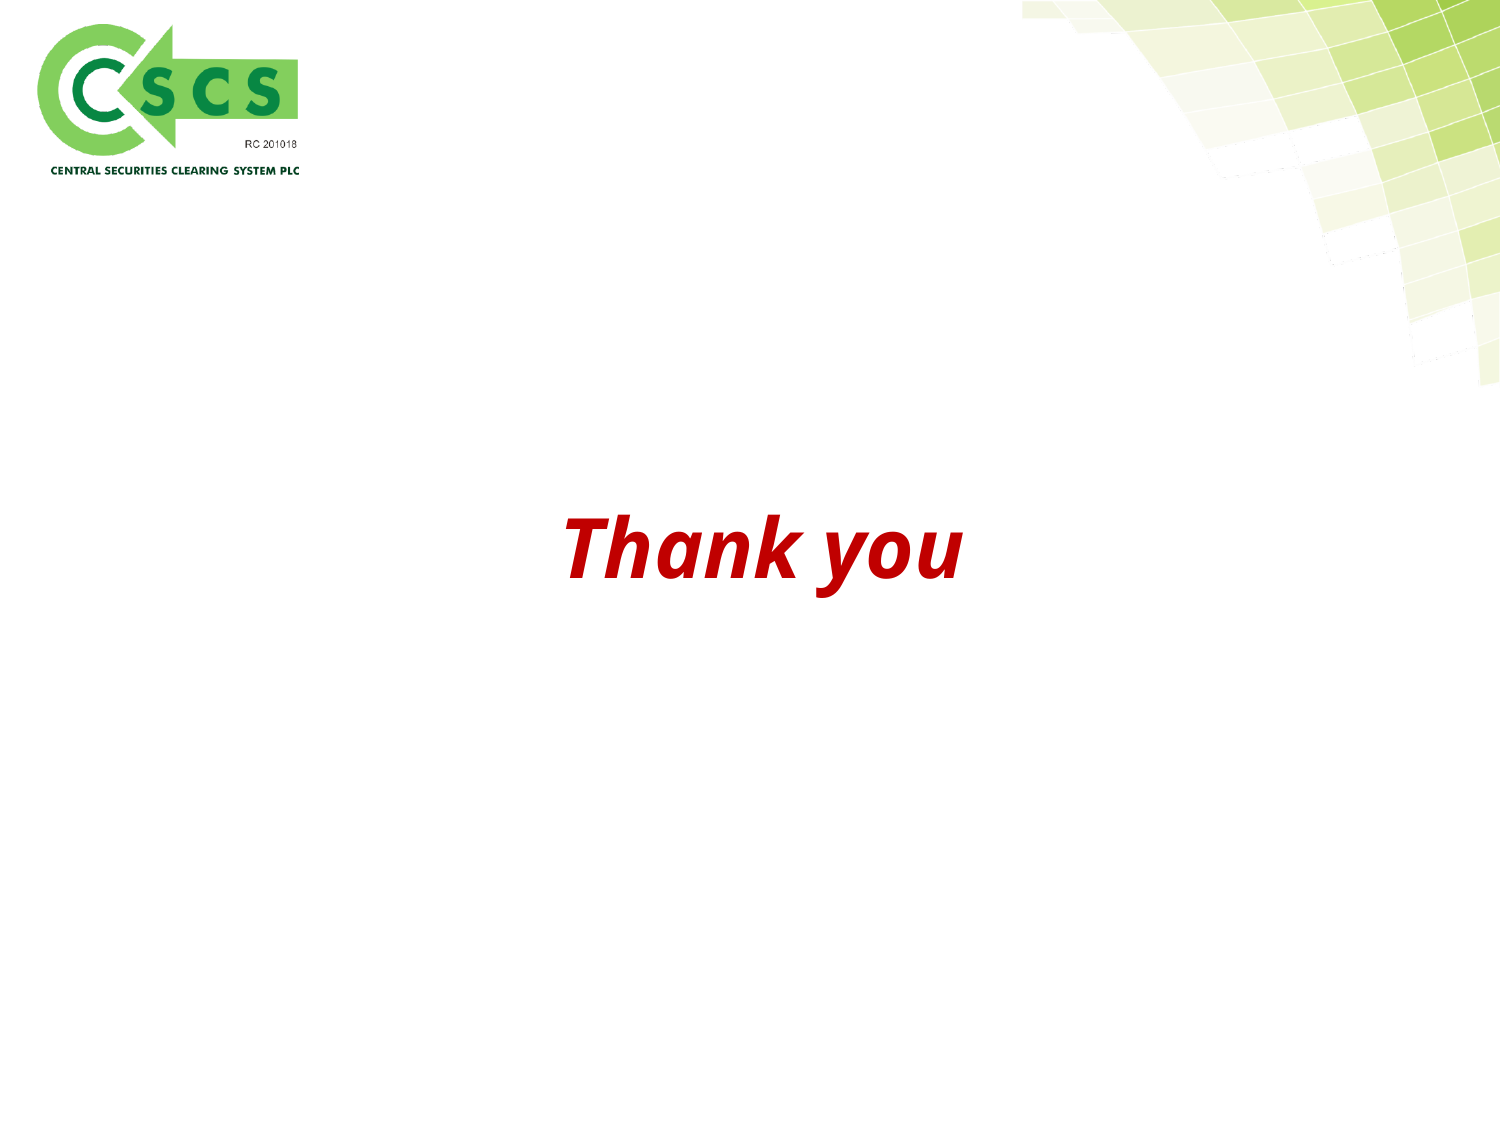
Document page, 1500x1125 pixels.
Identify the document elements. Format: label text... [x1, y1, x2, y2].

picture [37, 24, 299, 175]
text_box Thank you [124, 487, 1400, 638]
picture [1022, 0, 1500, 388]
